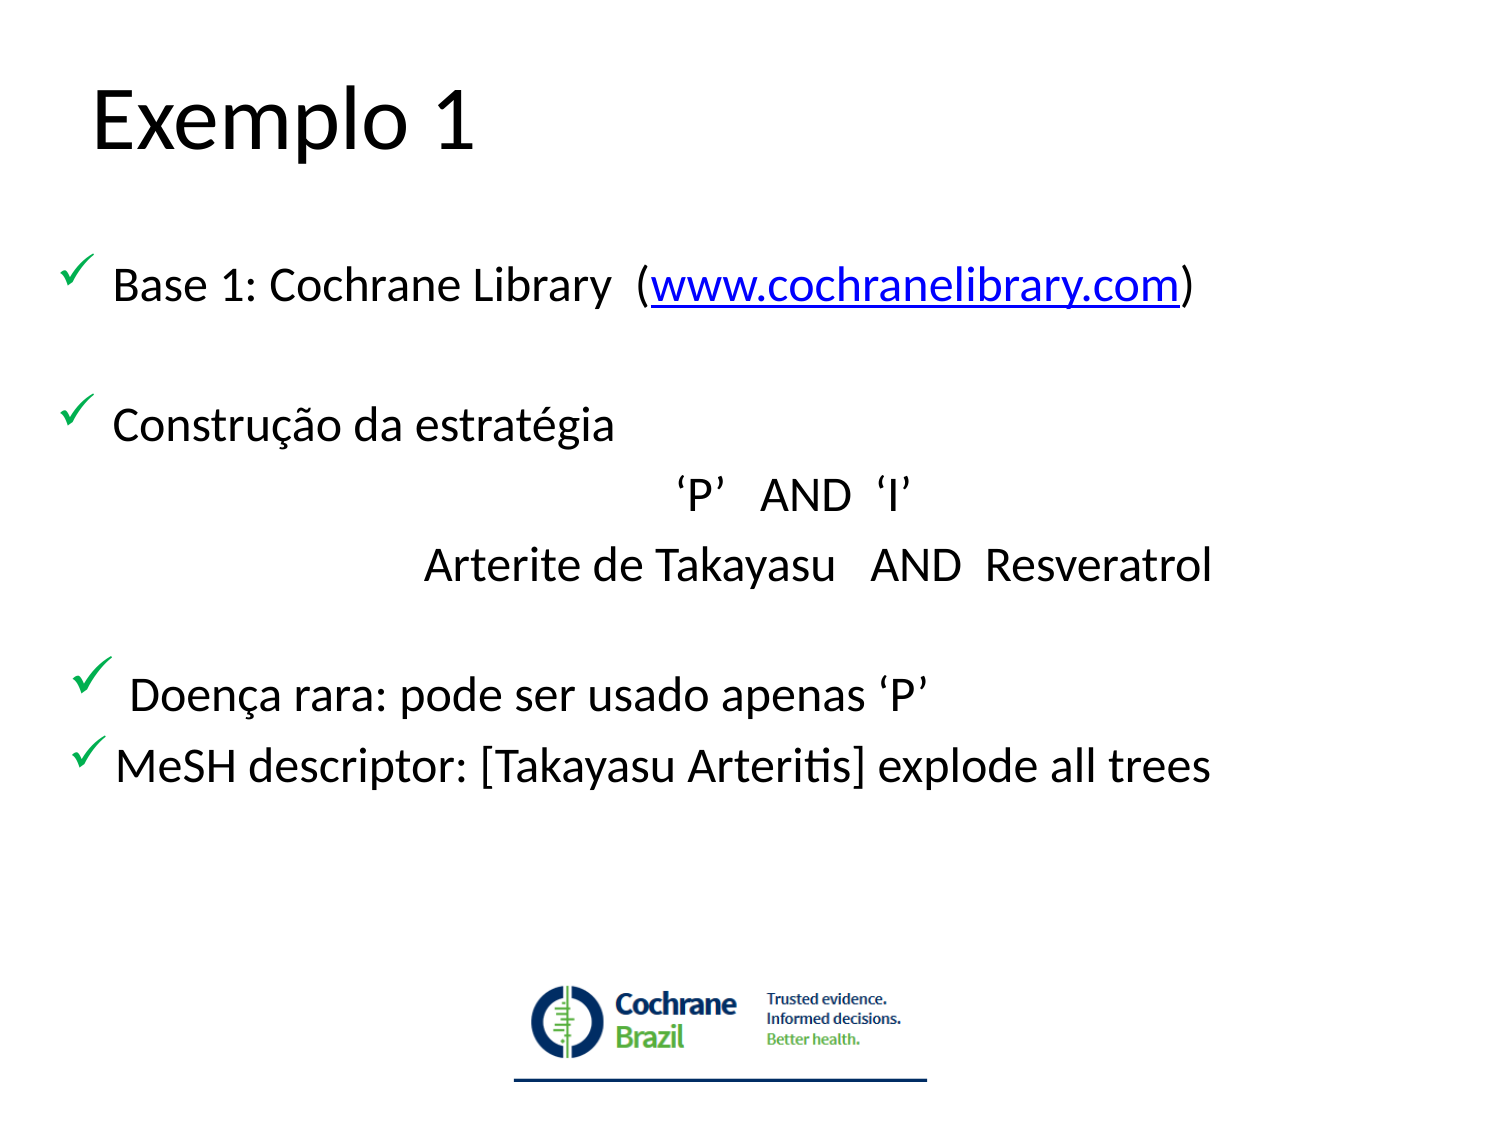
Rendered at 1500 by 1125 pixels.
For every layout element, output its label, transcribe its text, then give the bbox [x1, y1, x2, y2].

text_box Doença rara: pode ser usado apenas ‘P’ MeSH descriptor: [Takayasu Arteritis] explode all trees [53, 645, 1270, 1012]
list Base 1: Cochrane Library (www.cochranelibrary.com) Construção da estratégia ‘P’ AND ‘I’ Arterite de Takayasu AND Resveratrol [41, 243, 1471, 610]
title Exemplo 1 [76, 19, 1427, 207]
picture [513, 963, 928, 1082]
